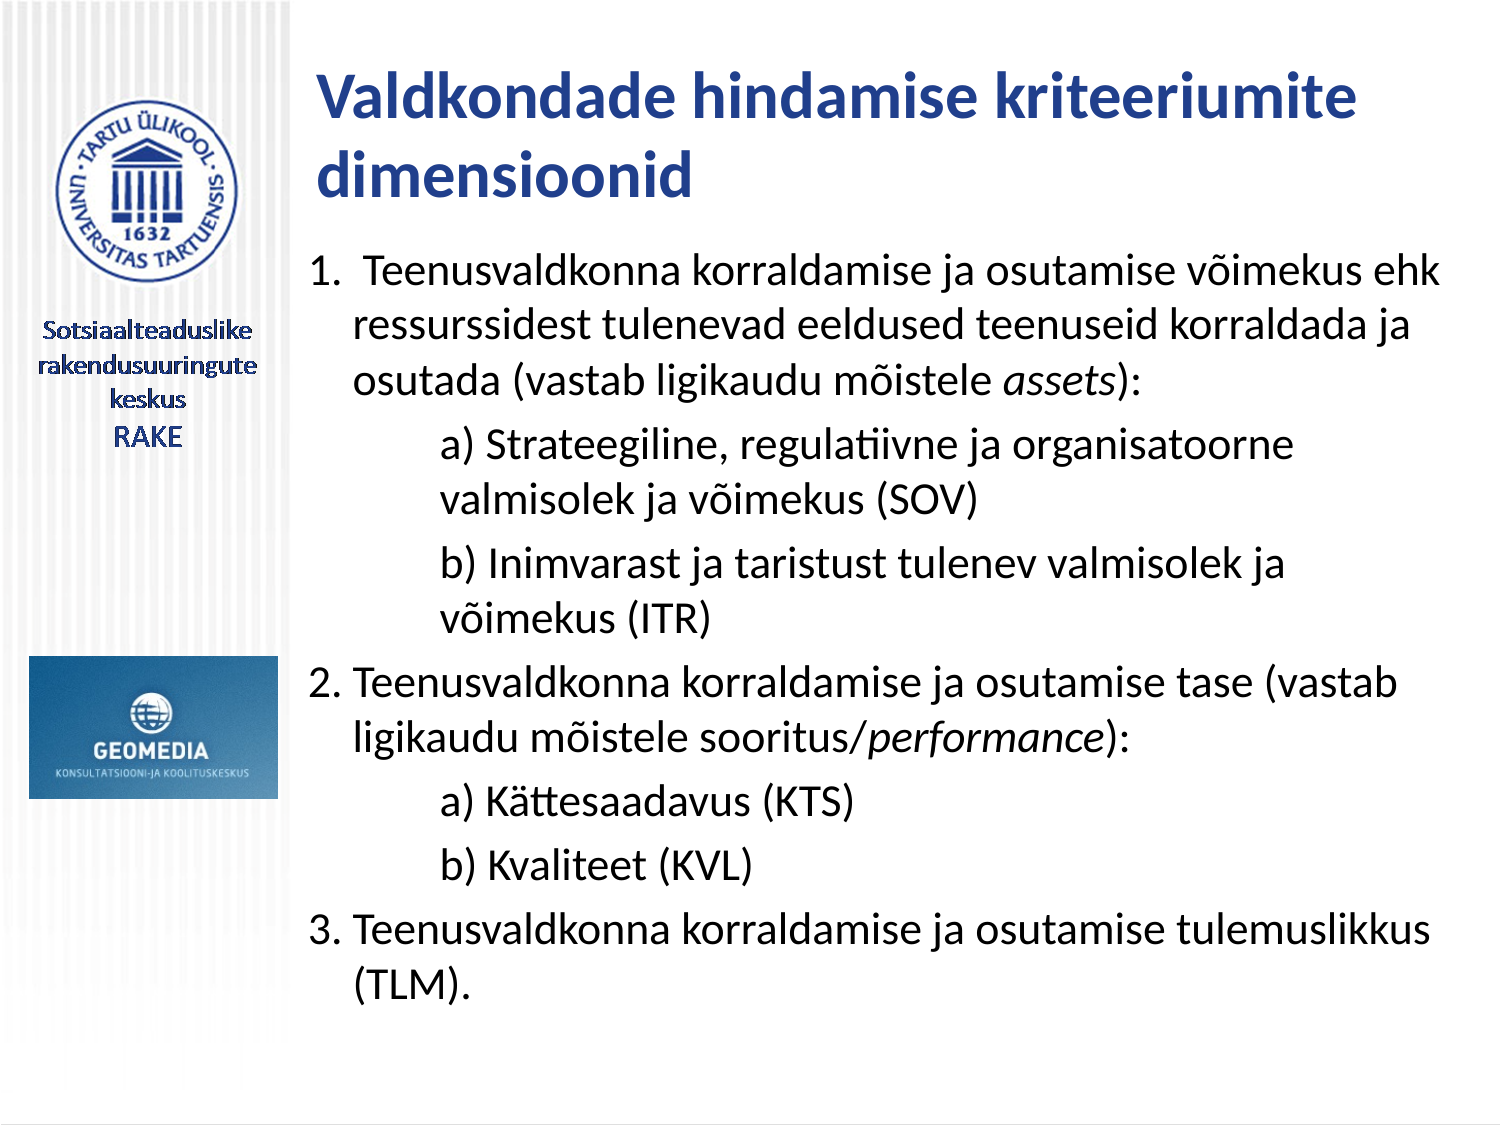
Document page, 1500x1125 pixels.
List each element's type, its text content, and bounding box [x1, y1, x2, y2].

list 1. Teenusvaldkonna korraldamise ja osutamise võimekus ehk ressurssidest tulenevad eeldused teenuseid korraldada ja osutada (vastab ligikaudu mõistele assets): a) Strateegiline, regulatiivne ja organisatoorne valmisolek ja võimekus (SOV) b) Inimvarast ja taristust tulenev valmisolek ja võimekus (ITR) 2. Teenusvaldkonna korraldamise ja osutamise tase (vastab ligikaudu mõistele sooritus/performance): a) Kättesaadavus (KTS) b) Kvaliteet (KVL) 3. Teenusvaldkonna korraldamise ja osutamise tulemuslikkus (TLM). [292, 231, 1483, 1024]
title Valdkondade hindamise kriteeriumite dimensioonid [300, 77, 1483, 185]
picture [0, 0, 1500, 1125]
